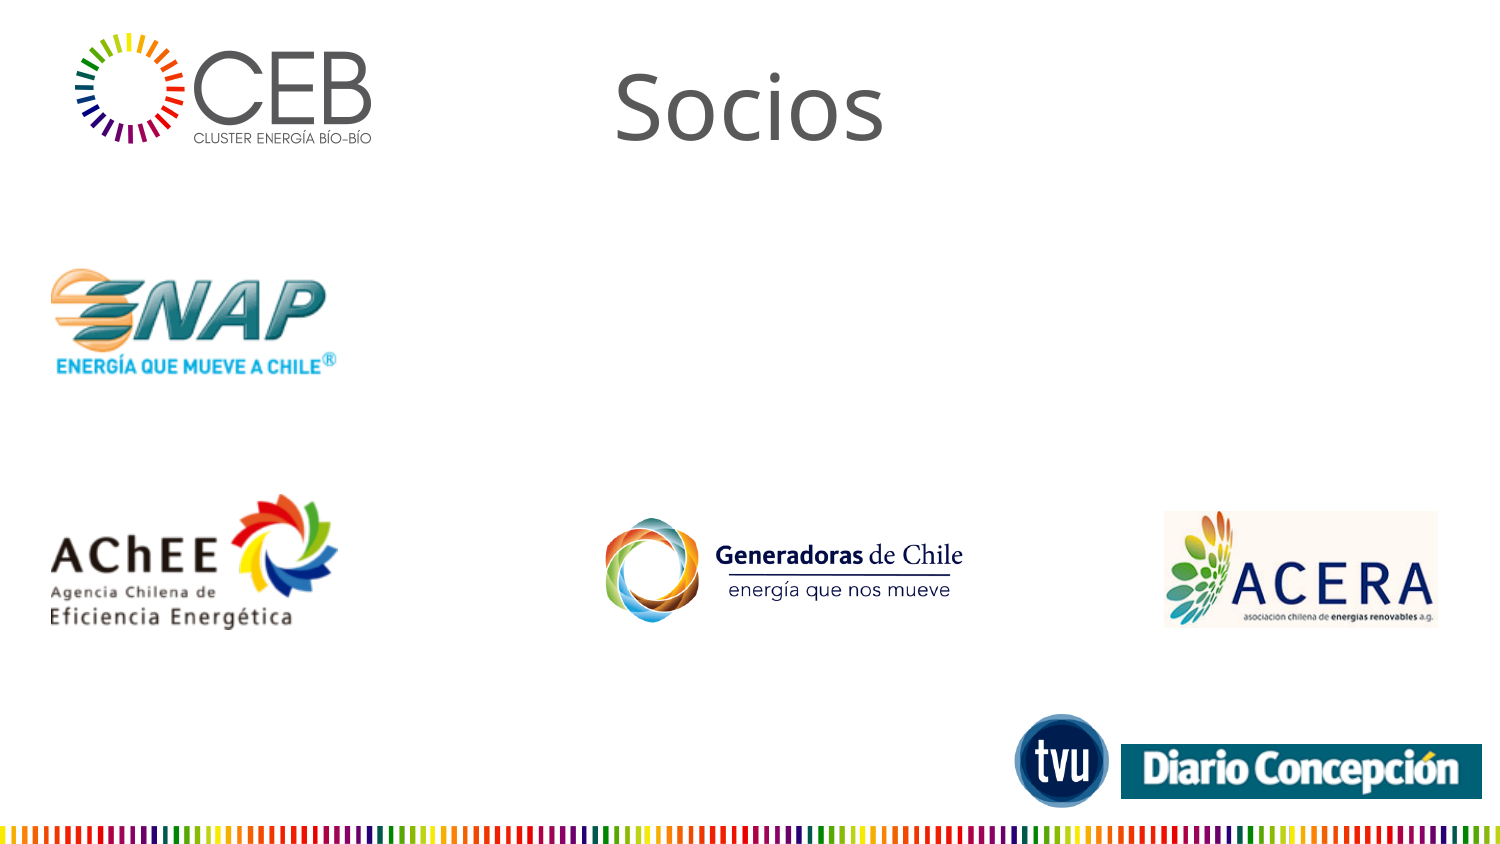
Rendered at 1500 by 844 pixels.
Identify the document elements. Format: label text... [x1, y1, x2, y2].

picture [1164, 511, 1439, 628]
picture [597, 511, 968, 627]
picture [0, 826, 1500, 844]
title Socios [75, 33, 1425, 175]
picture [1144, 749, 1249, 785]
picture [51, 494, 339, 630]
picture [1008, 705, 1116, 813]
picture [51, 265, 339, 379]
picture [1255, 749, 1458, 794]
